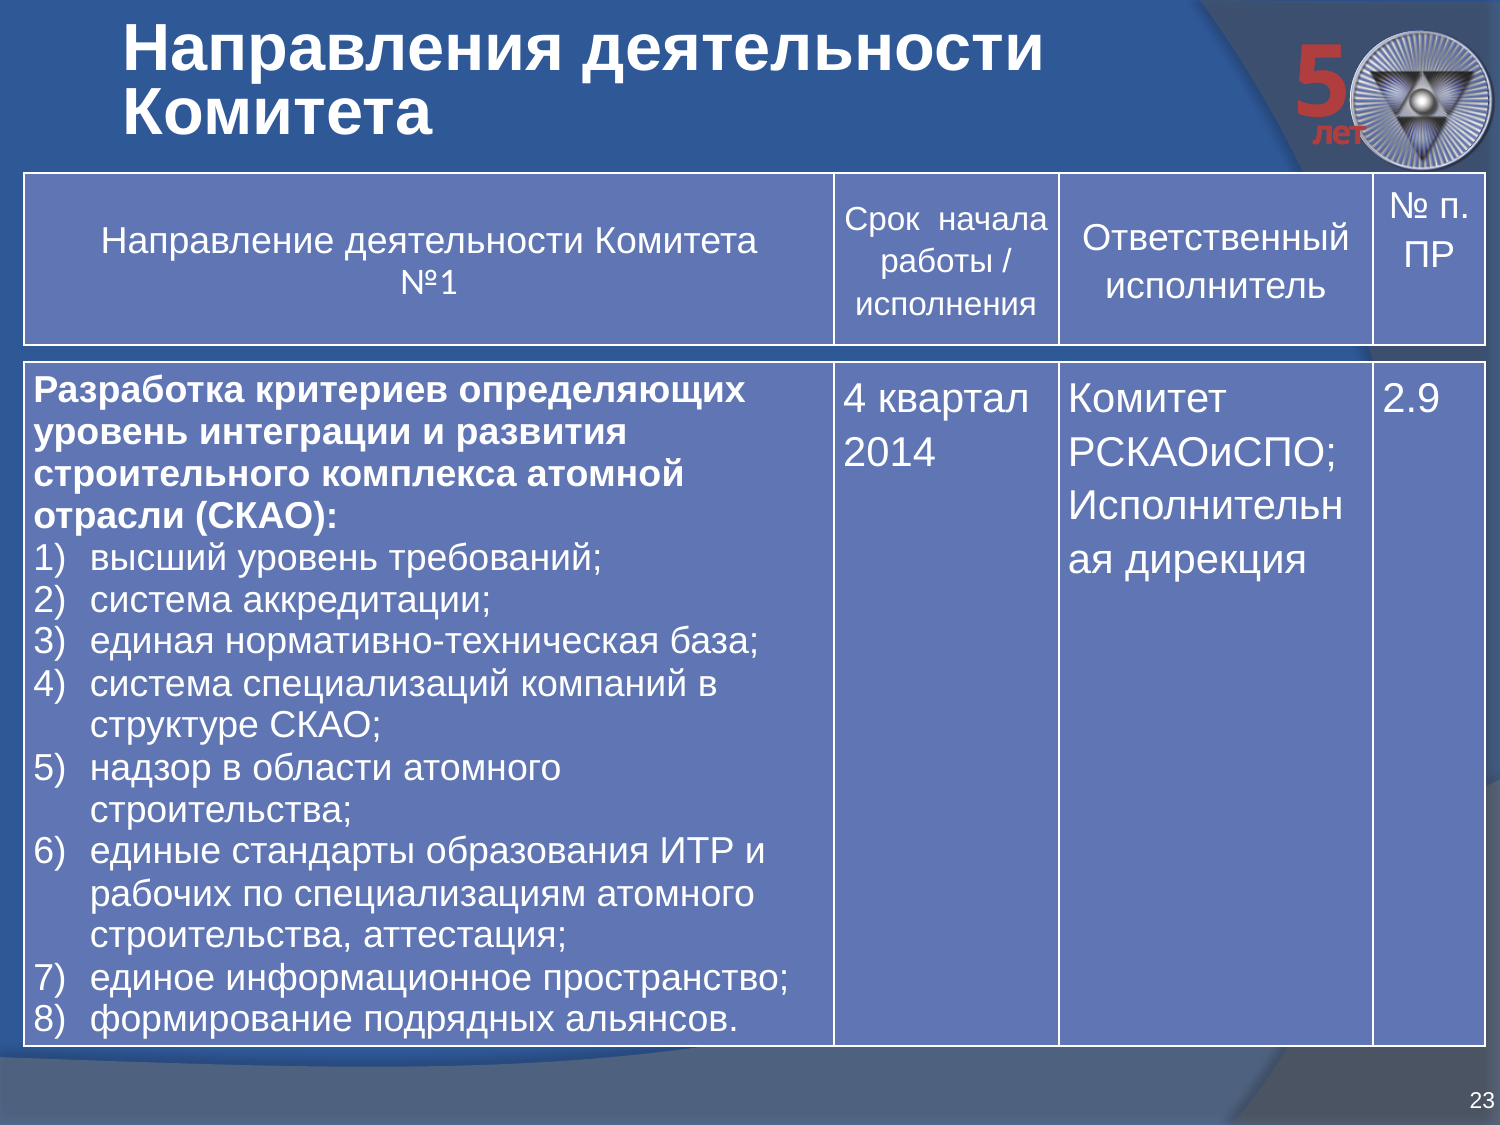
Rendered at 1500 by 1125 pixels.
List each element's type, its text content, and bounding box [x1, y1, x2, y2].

title Направления деятельности Комитета [122, 19, 1331, 149]
table_header 4 квартал 2014 [835, 363, 1058, 1045]
table_header Срок начала работы / исполнения [835, 174, 1058, 344]
table_header Ответственный исполнитель [1060, 174, 1372, 344]
table_header Комитет РСКАОиСПО; Исполнительная дирекция [1060, 363, 1372, 1045]
table_header 2.9 [1374, 363, 1484, 1045]
table_header Разработка критериев определяющих уровень интеграции и развития строительного комплекса атомной отрасли (СКАО): высший уровень требований; система аккредитации; единая нормативно-техническая база; система специализаций компаний в структуре СКАО; надзор в области атомного строительства; единые стандарты образования ИТР и рабочих по специализациям атомного строительства, аттестация; единое информационное пространство; формирование подрядных альянсов. [25, 363, 833, 1045]
slide_number 23 [1370, 1053, 1496, 1114]
table_header № п. ПР [1374, 174, 1484, 344]
table_header Направление деятельности Комитета №1 [25, 174, 833, 344]
